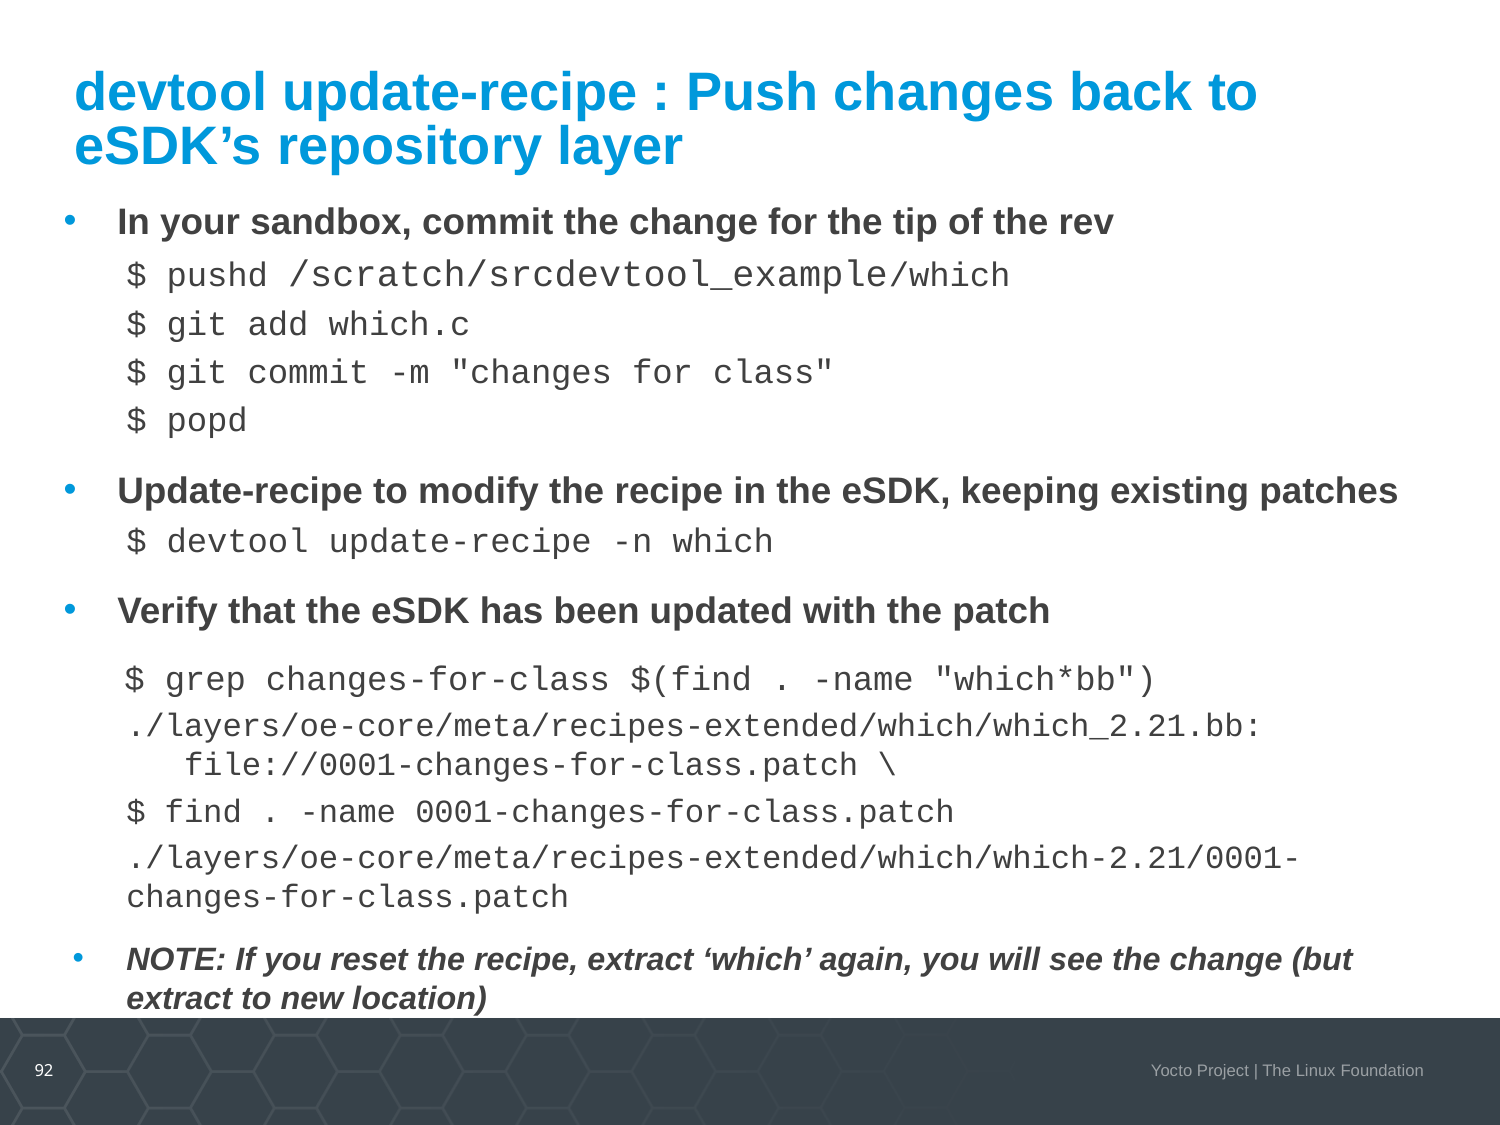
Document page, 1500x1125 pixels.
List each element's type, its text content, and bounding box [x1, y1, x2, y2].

list In your sandbox, commit the change for the tip of the rev $ pushd /scratch/srcdevtool_example/which $ git add which.c $ git commit -m "changes for class" $ popd Update-recipe to modify the recipe in the eSDK, keeping existing patches $ devtool update-recipe -n which Verify that the eSDK has been updated with the patch $ grep changes-for-class $(find . -name "which*bb") ./layers/oe-core/meta/recipes-extended/which/which_2.21.bb: file://0001-changes-for-class.patch \ $ find . -name 0001-changes-for-class.patch ./layers/oe-core/meta/recipes-extended/which/which-2.21/0001-changes-for-class.patch NOTE: If you reset the recipe, extract ‘which’ again, you will see the change (but extract to new location) [63, 197, 1414, 1049]
picture [0, 0, 1500, 1125]
title devtool update-recipe : Push changes back to eSDK’s repository layer [74, 67, 1425, 213]
